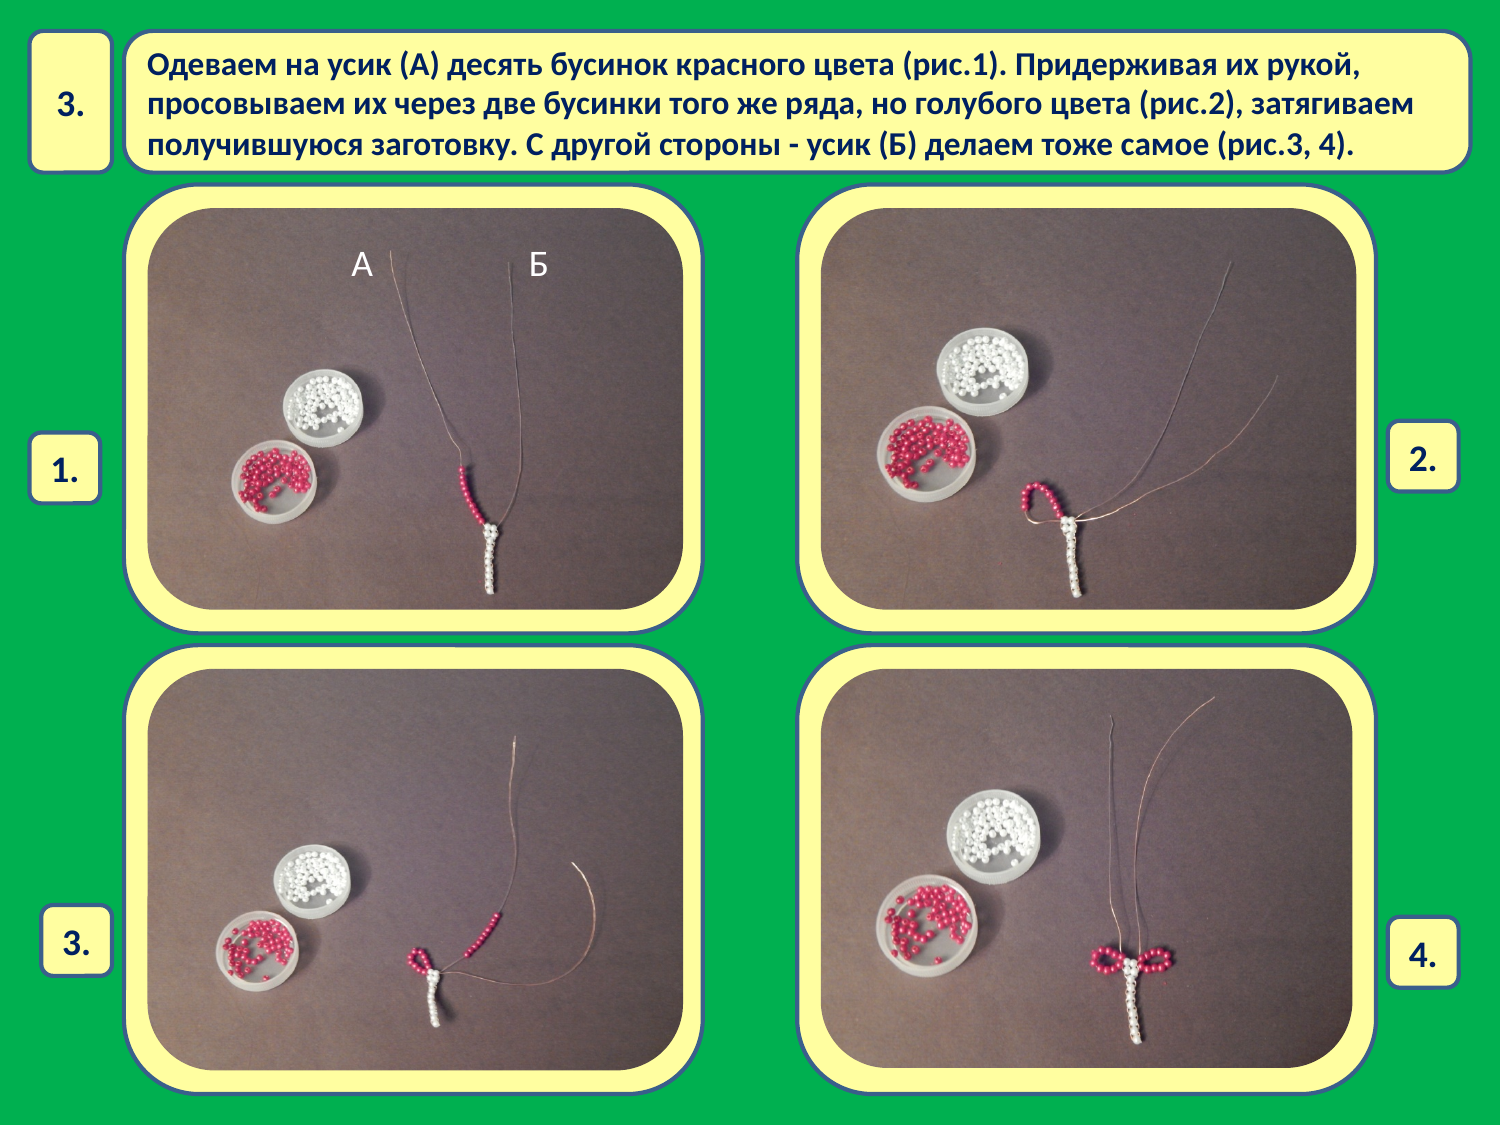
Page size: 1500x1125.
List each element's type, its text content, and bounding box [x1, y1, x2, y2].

text_box 2. [1385, 418, 1461, 494]
text_box 4. [1385, 914, 1461, 990]
text_box 1. [27, 430, 103, 506]
text_box [795, 643, 1379, 1097]
text_box 3. [27, 28, 115, 175]
text_box [795, 182, 1379, 611]
text_box [121, 182, 705, 611]
text_box Одеваем на усик (А) десять бусинок красного цвета (рис.1). Придерживая их рукой, просовываем их через две бусинки того же ряда, но голубого цвета (рис.2), затягиваем получившуюся заготовку. С другой стороны - усик (Б) делаем тоже самое (рис.3, 4). [121, 28, 1473, 175]
picture [147, 207, 684, 610]
picture [820, 668, 1353, 1069]
text_box [823, 618, 1349, 636]
text_box [150, 1079, 676, 1097]
text_box 3. [39, 902, 115, 978]
picture [820, 207, 1357, 610]
text_box [150, 618, 676, 636]
text_box [121, 643, 705, 1072]
picture [147, 668, 684, 1071]
